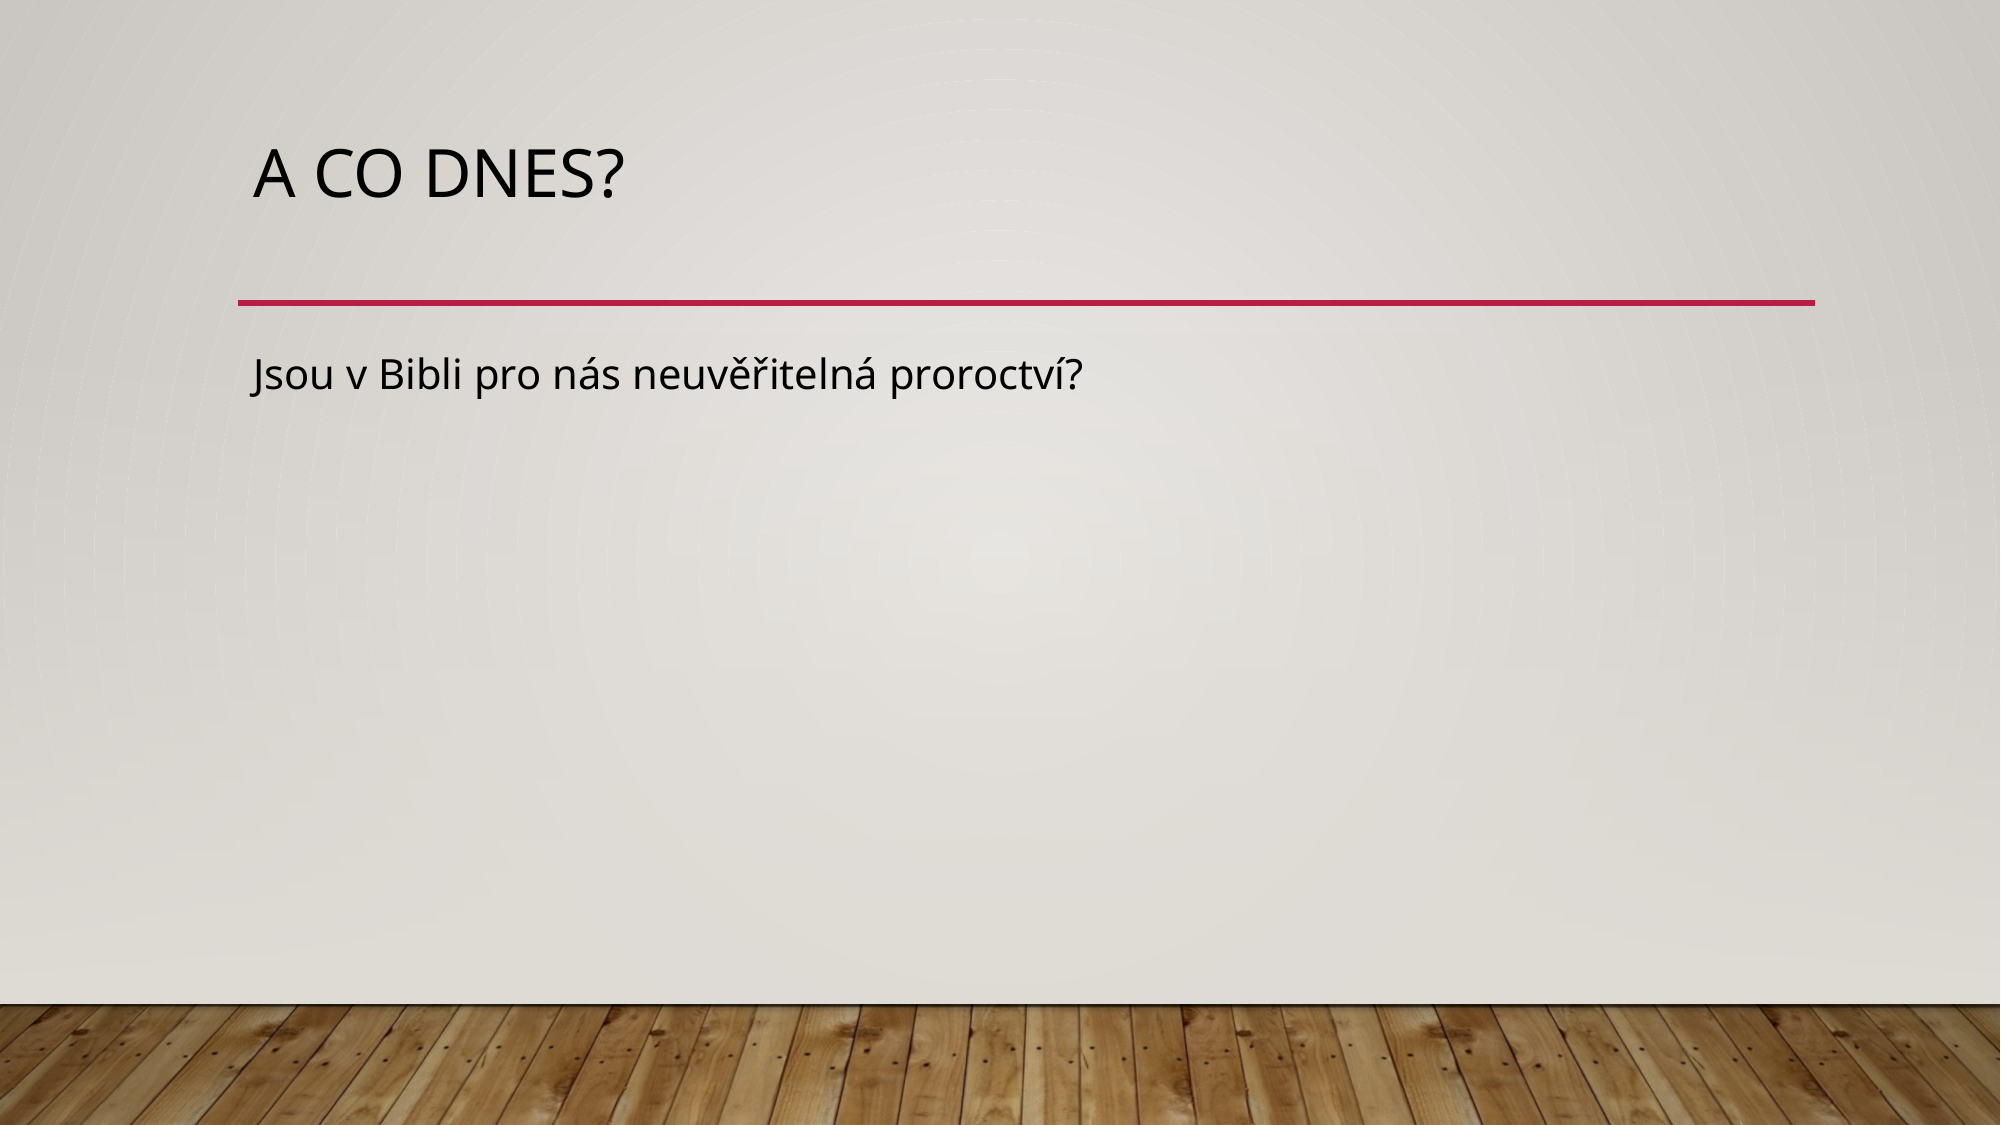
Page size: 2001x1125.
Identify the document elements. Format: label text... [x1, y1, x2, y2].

picture [0, 1004, 2000, 1125]
list Jsou v Bibli pro nás neuvěřitelná proroctví? [238, 330, 1814, 897]
title A co dnes? [238, 131, 1814, 305]
